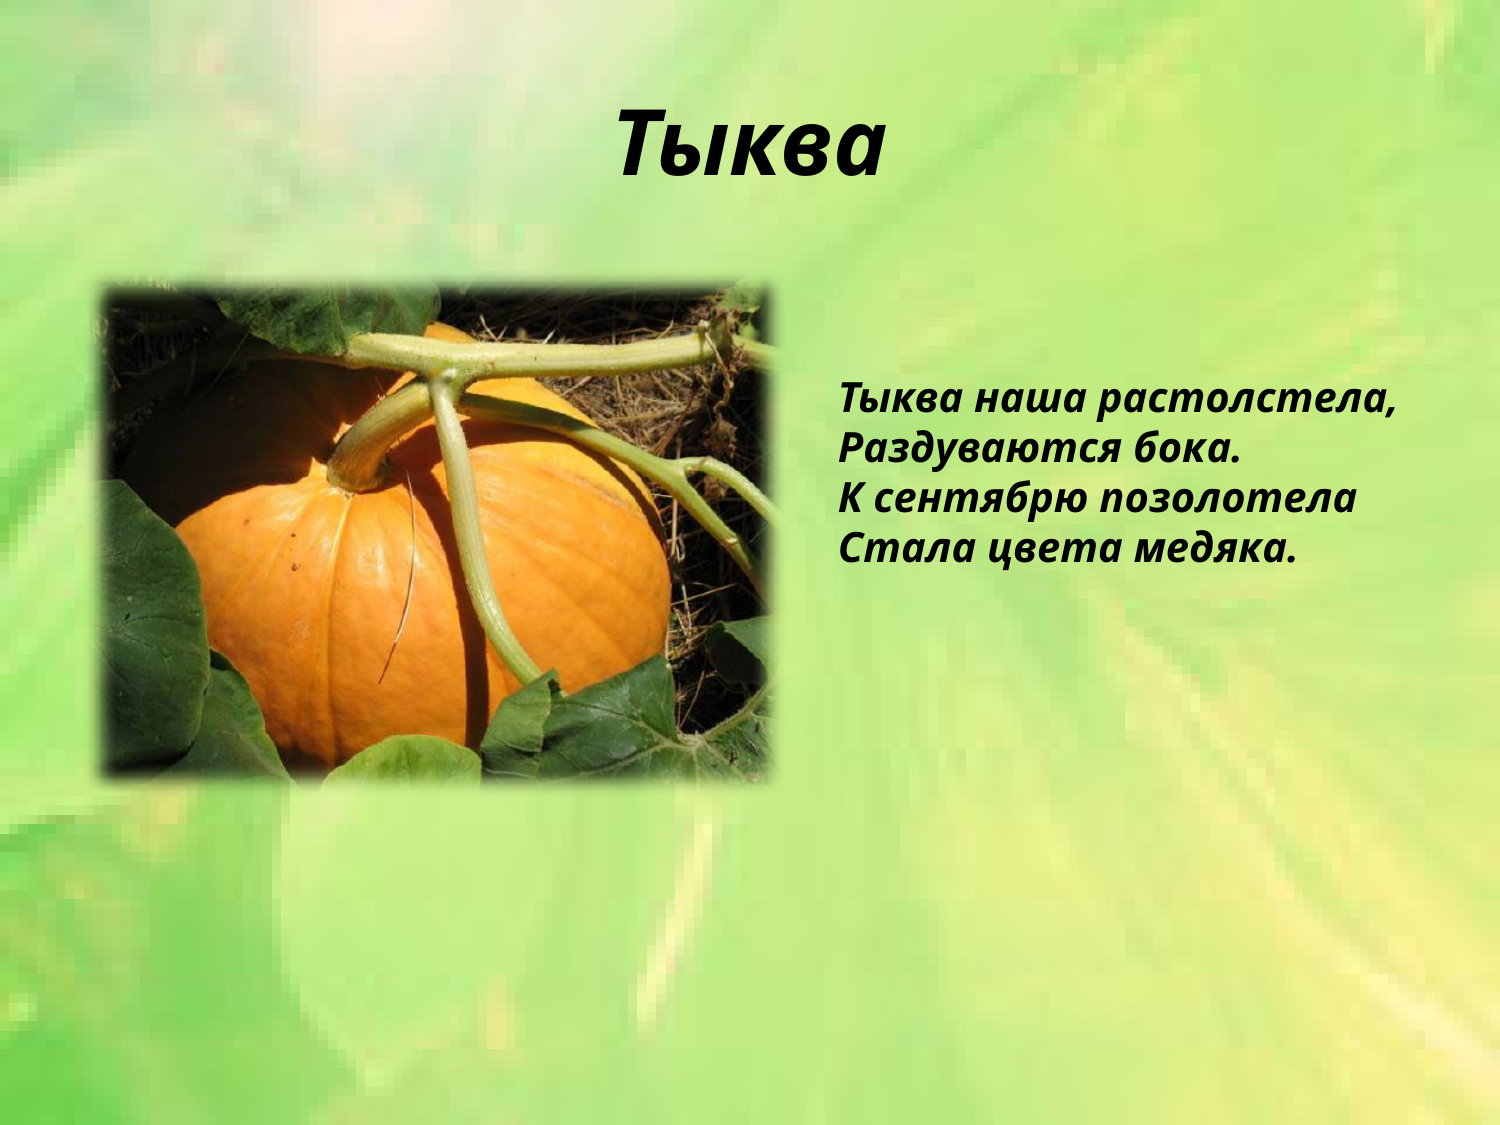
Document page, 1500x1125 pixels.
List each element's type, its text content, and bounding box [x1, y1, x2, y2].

title Тыква [75, 45, 1425, 233]
picture [0, 0, 1500, 1125]
text_box Тыква наша растолстела, Раздуваются бока. К сентябрю позолотела Стала цвета медяка. [823, 363, 1415, 629]
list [81, 269, 786, 798]
